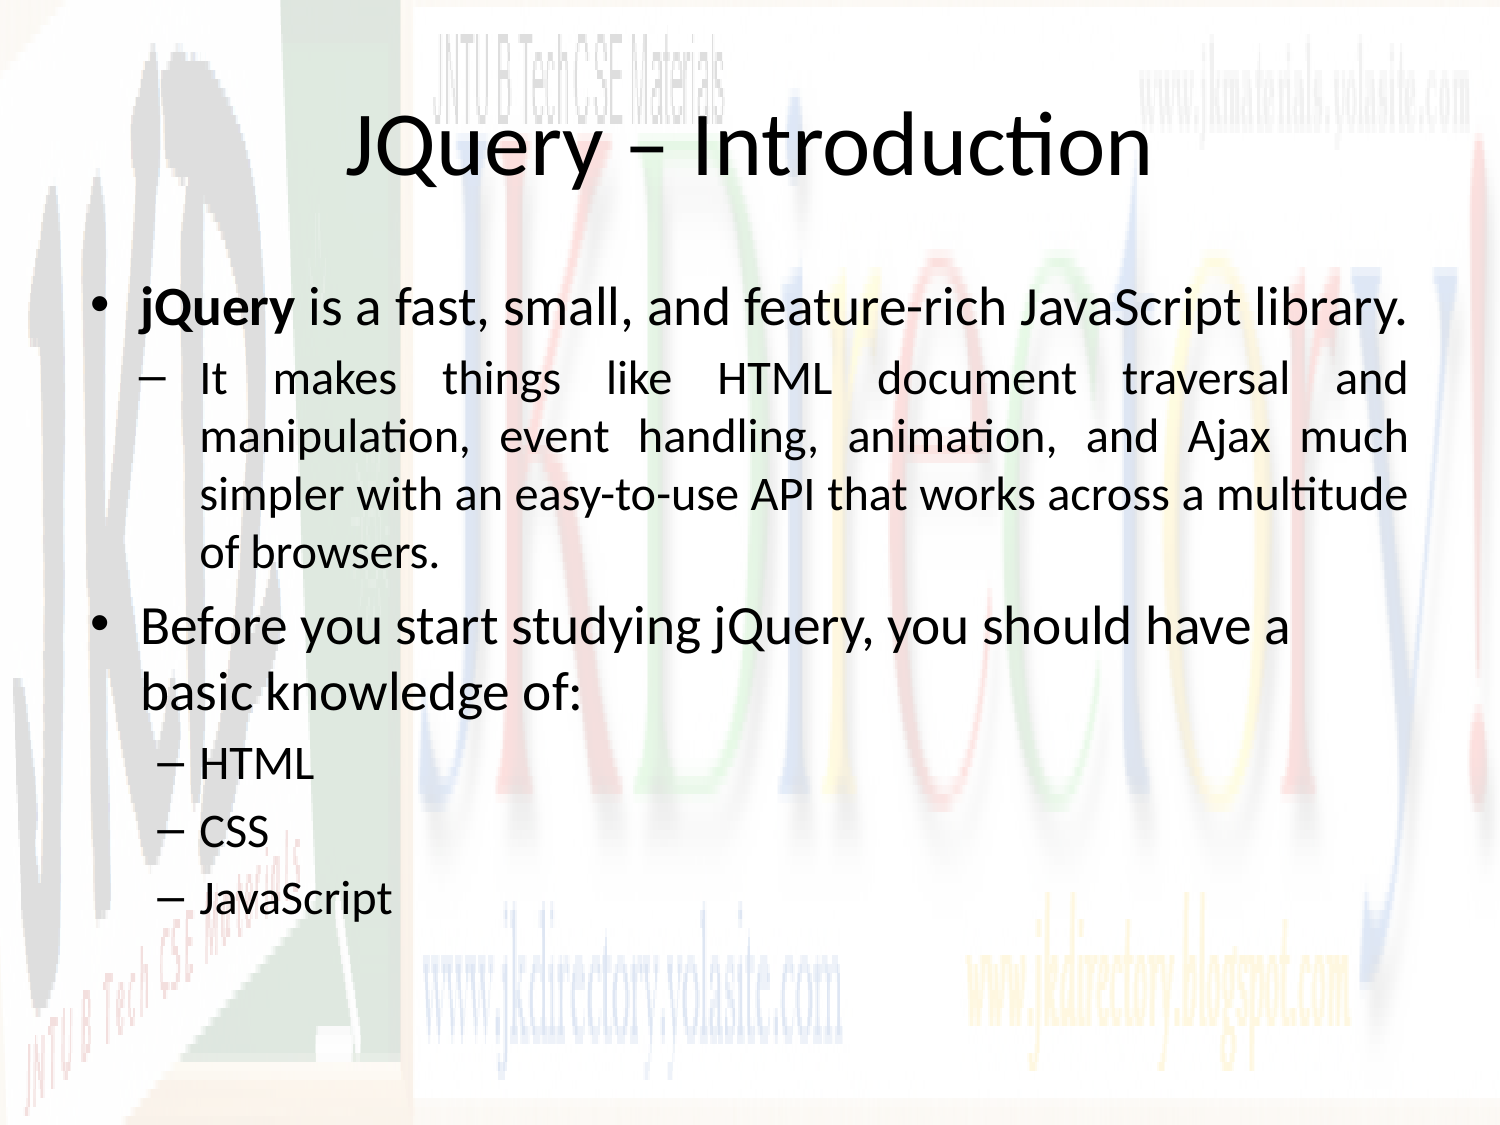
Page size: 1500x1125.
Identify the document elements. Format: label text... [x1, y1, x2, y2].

list jQuery is a fast, small, and feature-rich JavaScript library. It makes things like HTML document traversal and manipulation, event handling, animation, and Ajax much simpler with an easy-to-use API that works across a multitude of browsers. Before you start studying jQuery, you should have a basic knowledge of: HTML CSS JavaScript [75, 262, 1425, 1005]
title JQuery – Introduction [75, 45, 1425, 233]
